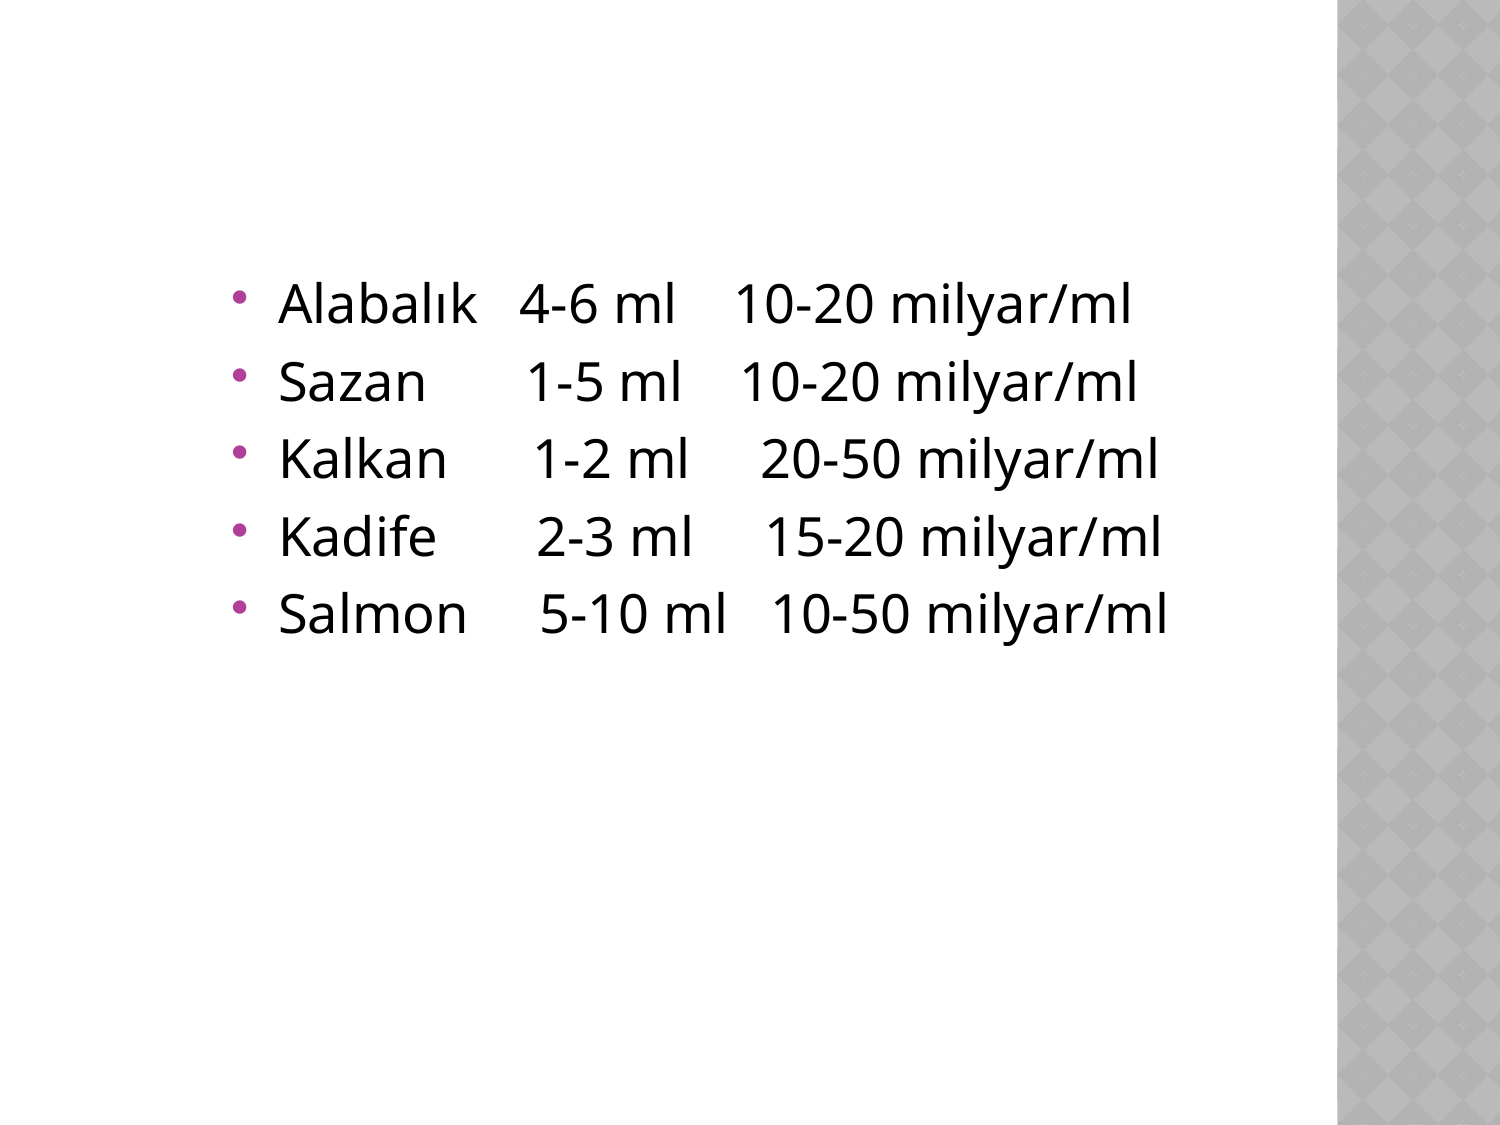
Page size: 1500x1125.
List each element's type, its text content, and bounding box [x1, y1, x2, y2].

list Alabalık 4-6 ml 10-20 milyar/ml Sazan 1-5 ml 10-20 milyar/ml Kalkan 1-2 ml 20-50 milyar/ml Kadife 2-3 ml 15-20 milyar/ml Salmon 5-10 ml 10-50 milyar/ml [218, 262, 1425, 1005]
